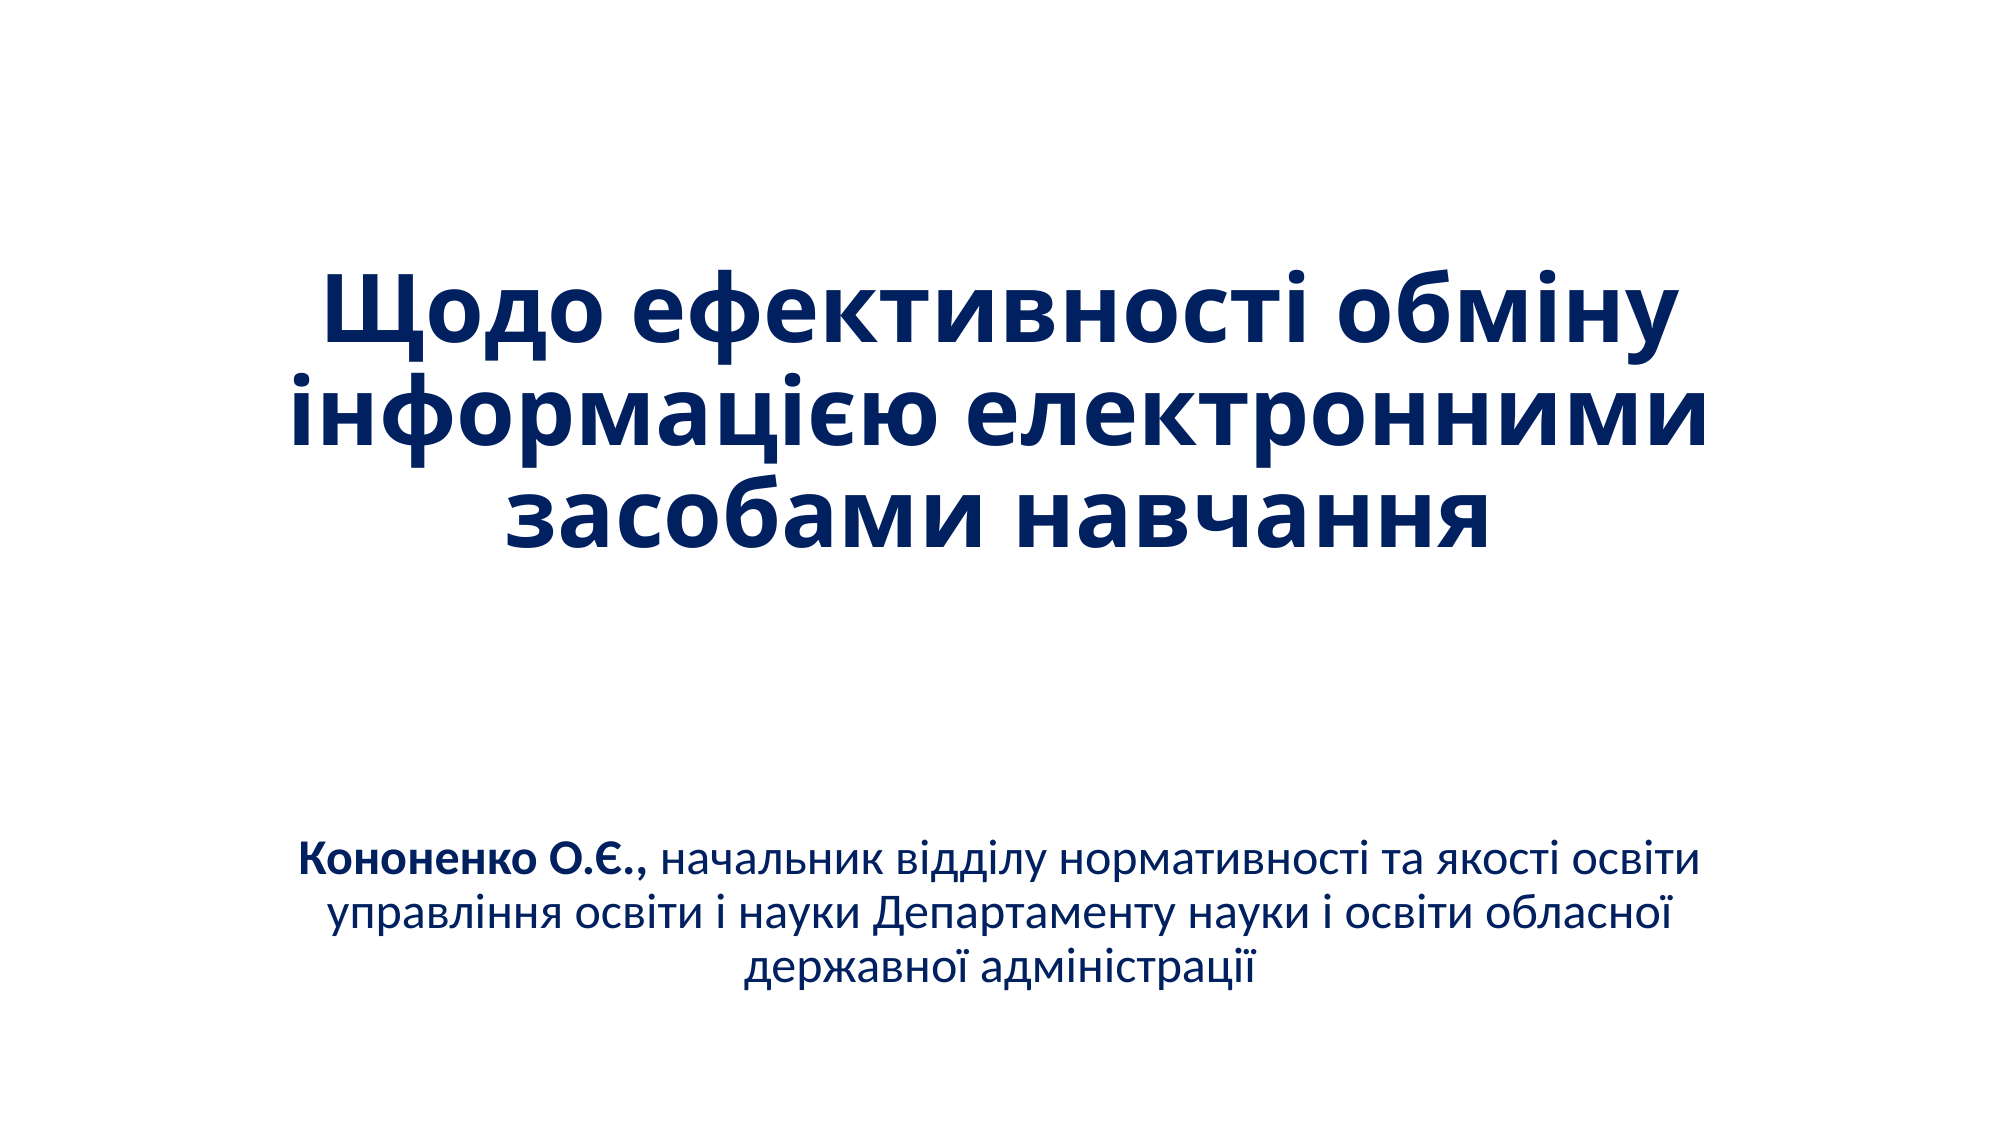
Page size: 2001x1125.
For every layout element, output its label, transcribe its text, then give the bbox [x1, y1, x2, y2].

title Щодо ефективності обміну інформацією електронними засобами навчання [249, 184, 1750, 576]
subtitle Кононенко О.Є., начальник відділу нормативності та якості освіти управління освіти і науки Департаменту науки і освіти обласної державної адміністрації [249, 823, 1750, 1029]
